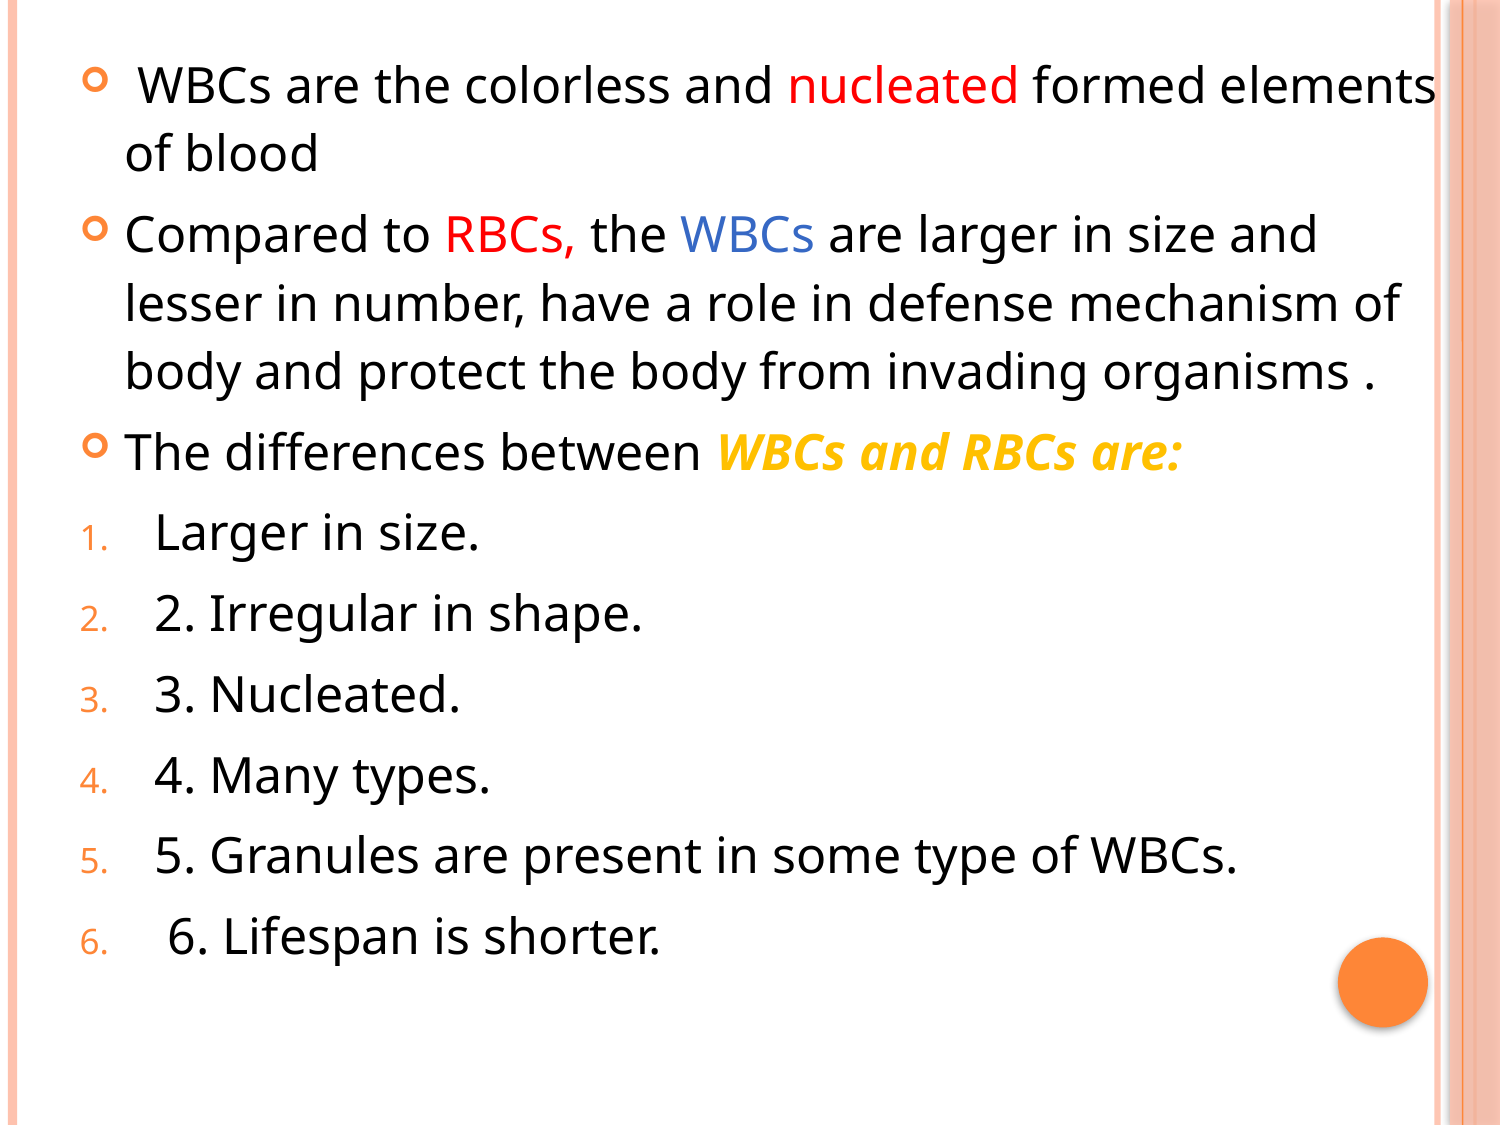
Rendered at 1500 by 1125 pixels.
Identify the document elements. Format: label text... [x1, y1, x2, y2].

list WBCs are the colorless and nucleated formed elements of blood Compared to RBCs, the WBCs are larger in size and lesser in number, have a role in defense mechanism of body and protect the body from invading organisms . The differences between WBCs and RBCs are: Larger in size. 2. Irregular in shape. 3. Nucleated. 4. Many types. 5. Granules are present in some type of WBCs. 6. Lifespan is shorter. [64, 42, 1471, 1062]
